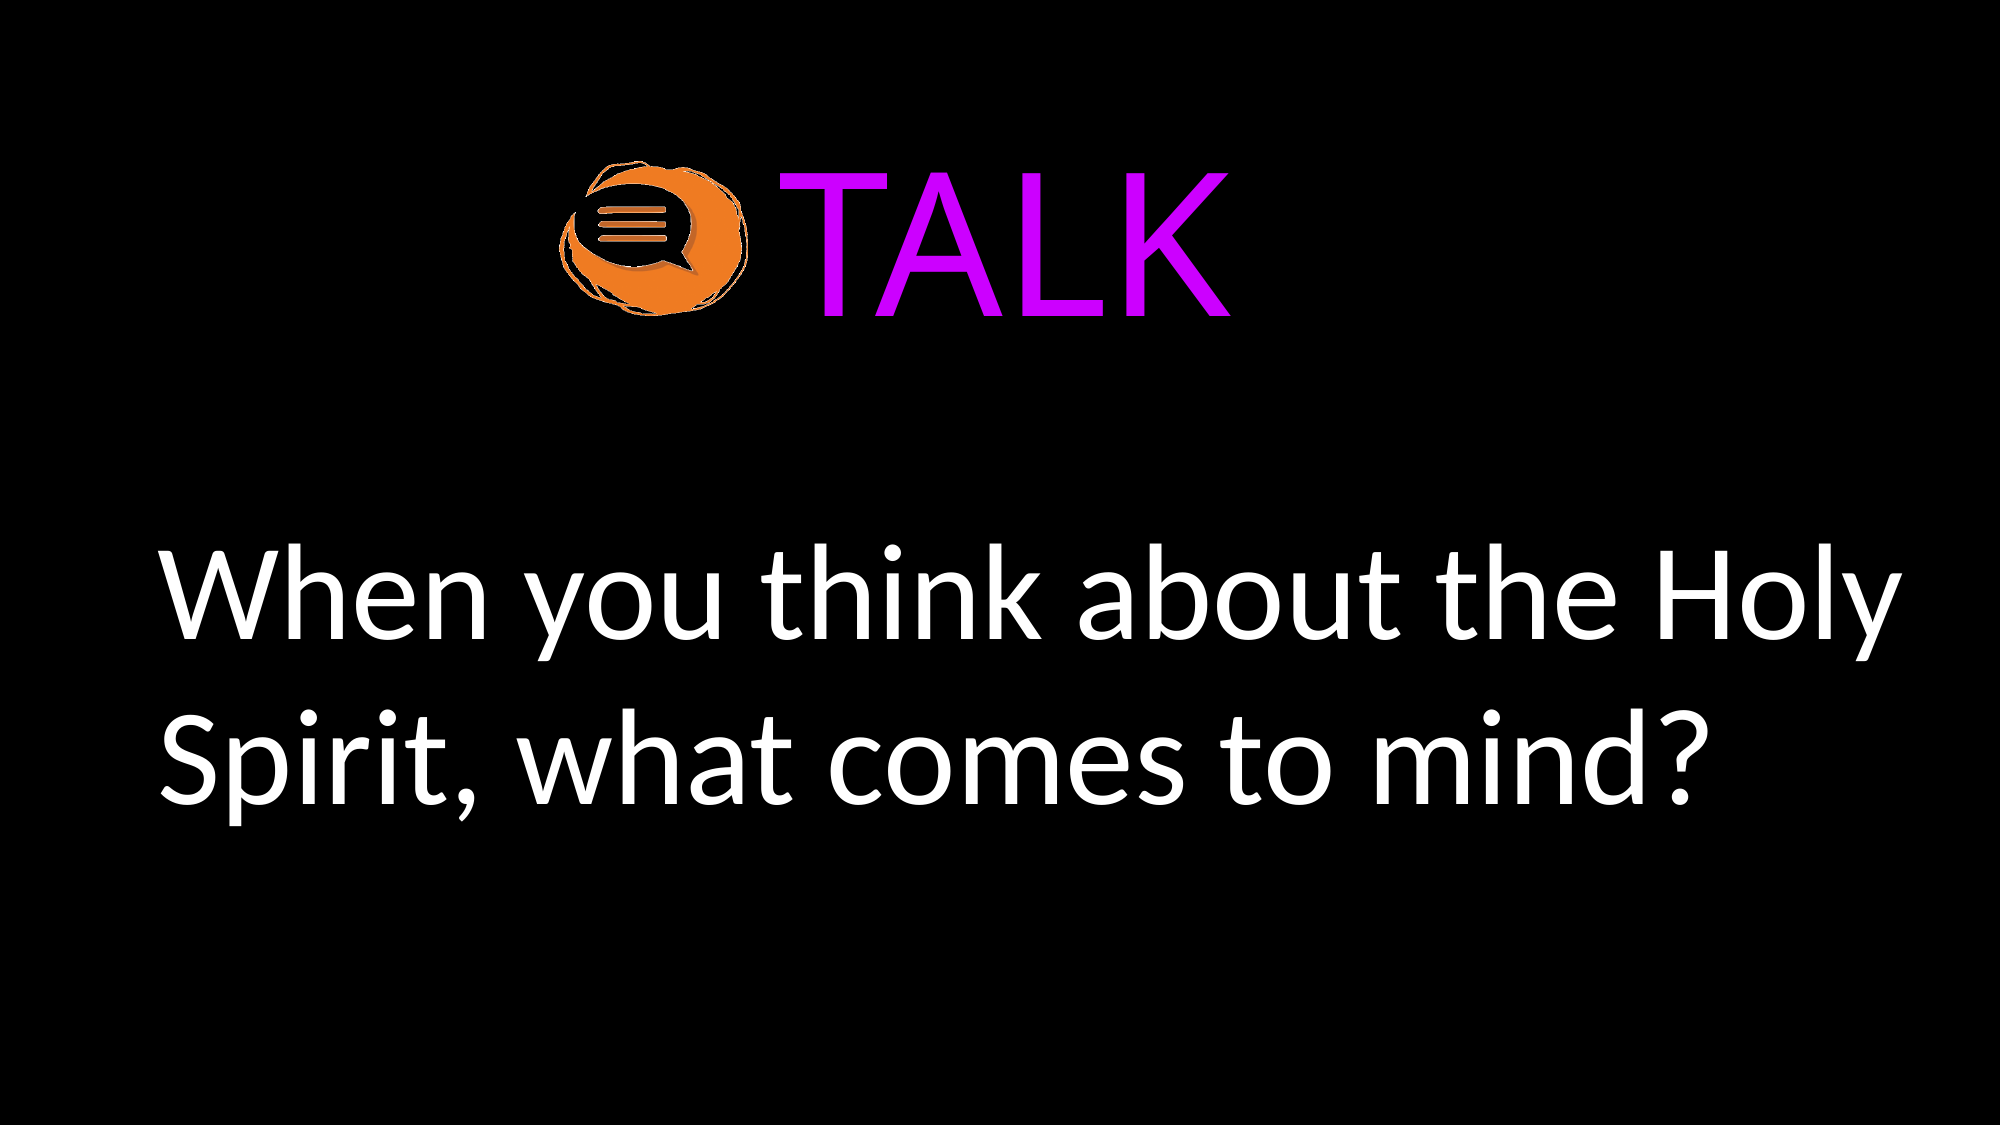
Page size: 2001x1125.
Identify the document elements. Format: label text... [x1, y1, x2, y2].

text_box TALK [634, 109, 1487, 365]
picture [559, 160, 748, 316]
text_box When you think about the Holy Spirit, what comes to mind? [150, 494, 1971, 839]
